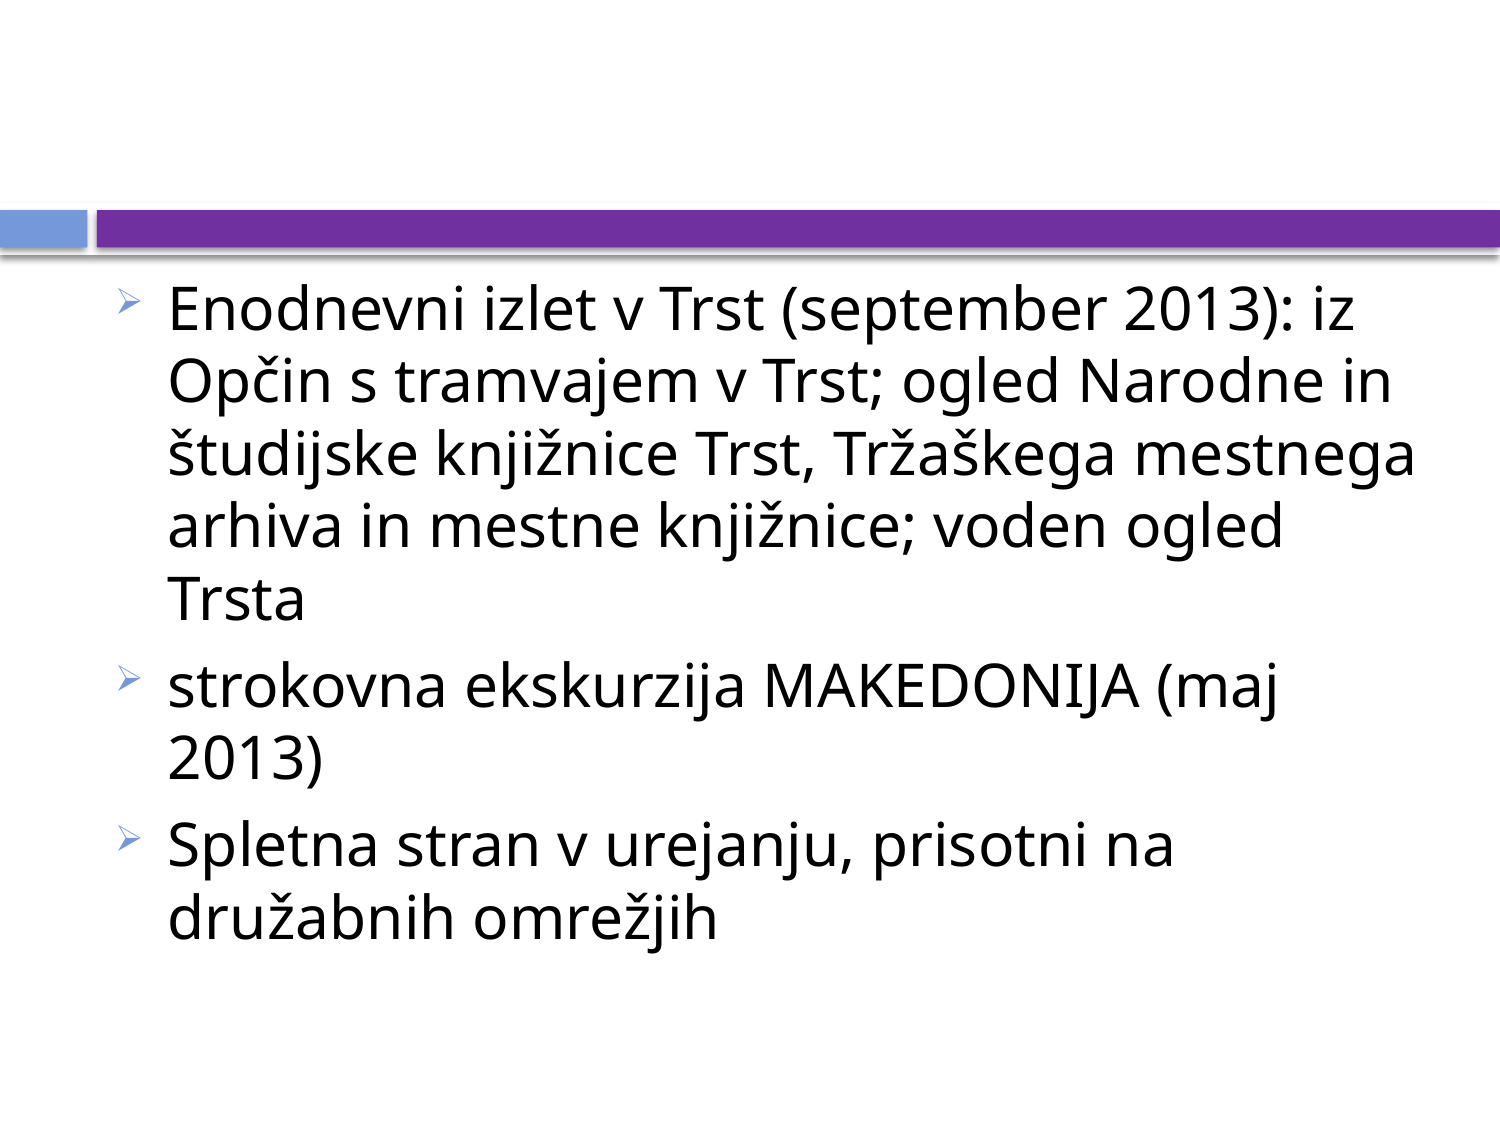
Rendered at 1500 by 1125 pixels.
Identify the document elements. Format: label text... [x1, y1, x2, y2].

list Enodnevni izlet v Trst (september 2013): iz Opčin s tramvajem v Trst; ogled Narodne in študijske knjižnice Trst, Tržaškega mestnega arhiva in mestne knjižnice; voden ogled Trsta strokovna ekskurzija MAKEDONIJA (maj 2013) Spletna stran v urejanju, prisotni na družabnih omrežjih [100, 262, 1438, 1000]
